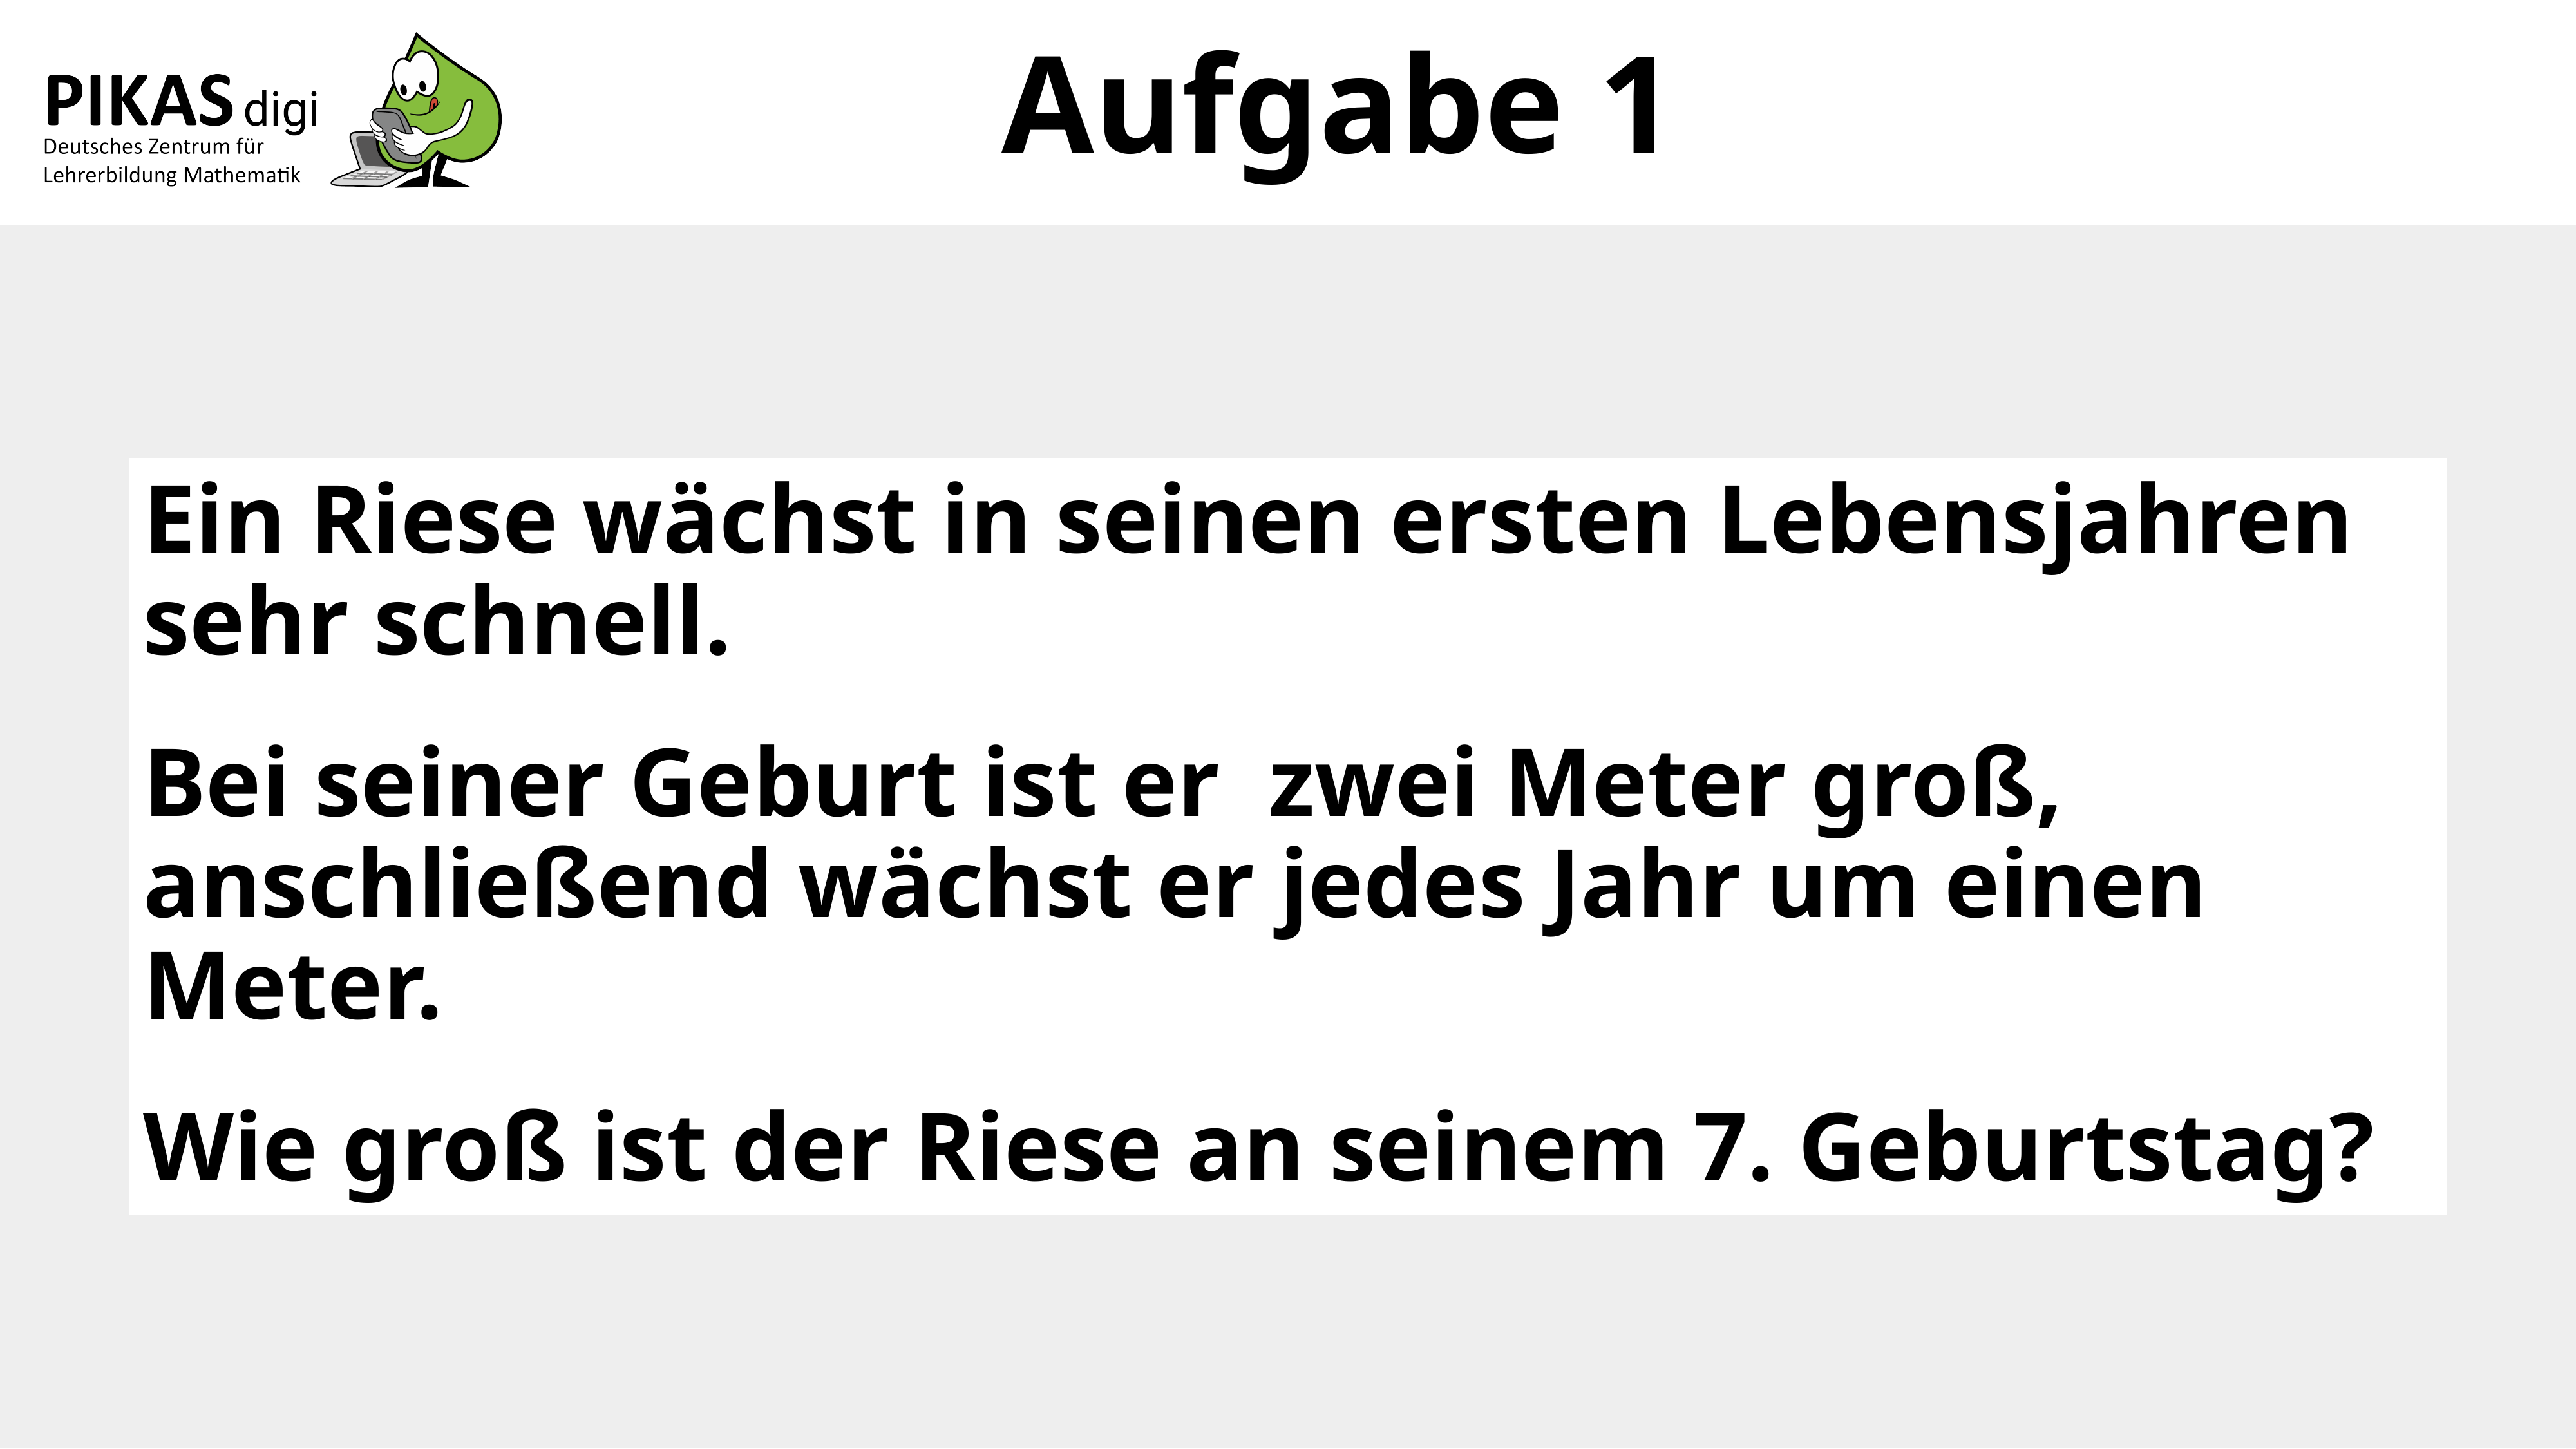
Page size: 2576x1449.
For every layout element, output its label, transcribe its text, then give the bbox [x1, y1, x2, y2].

picture [43, 31, 504, 189]
text_box Ein Riese wächst in seinen ersten Lebensjahren sehr schnell. Bei seiner Geburt ist er zwei Meter groß, anschließend wächst er jedes Jahr um einen Meter. Wie groß ist der Riese an seinem 7. Geburtstag? [135, 464, 2441, 1209]
text_box Aufgabe 1 [994, 5, 2497, 214]
picture [0, 225, 2576, 1448]
